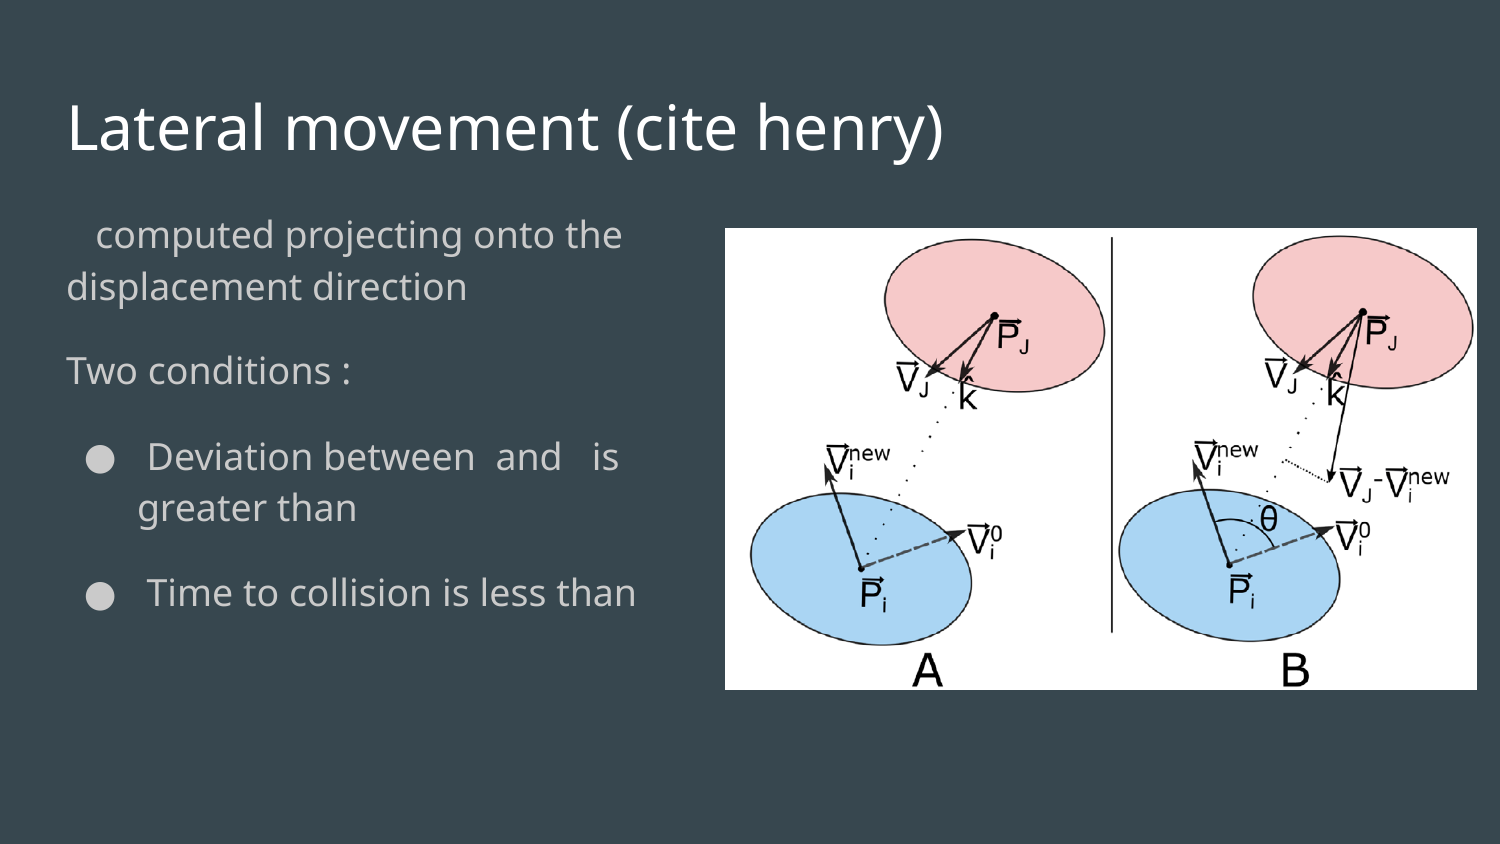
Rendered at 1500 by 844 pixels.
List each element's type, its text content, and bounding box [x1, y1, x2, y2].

picture [725, 227, 1477, 691]
title Lateral movement (cite henry) [51, 72, 1449, 167]
